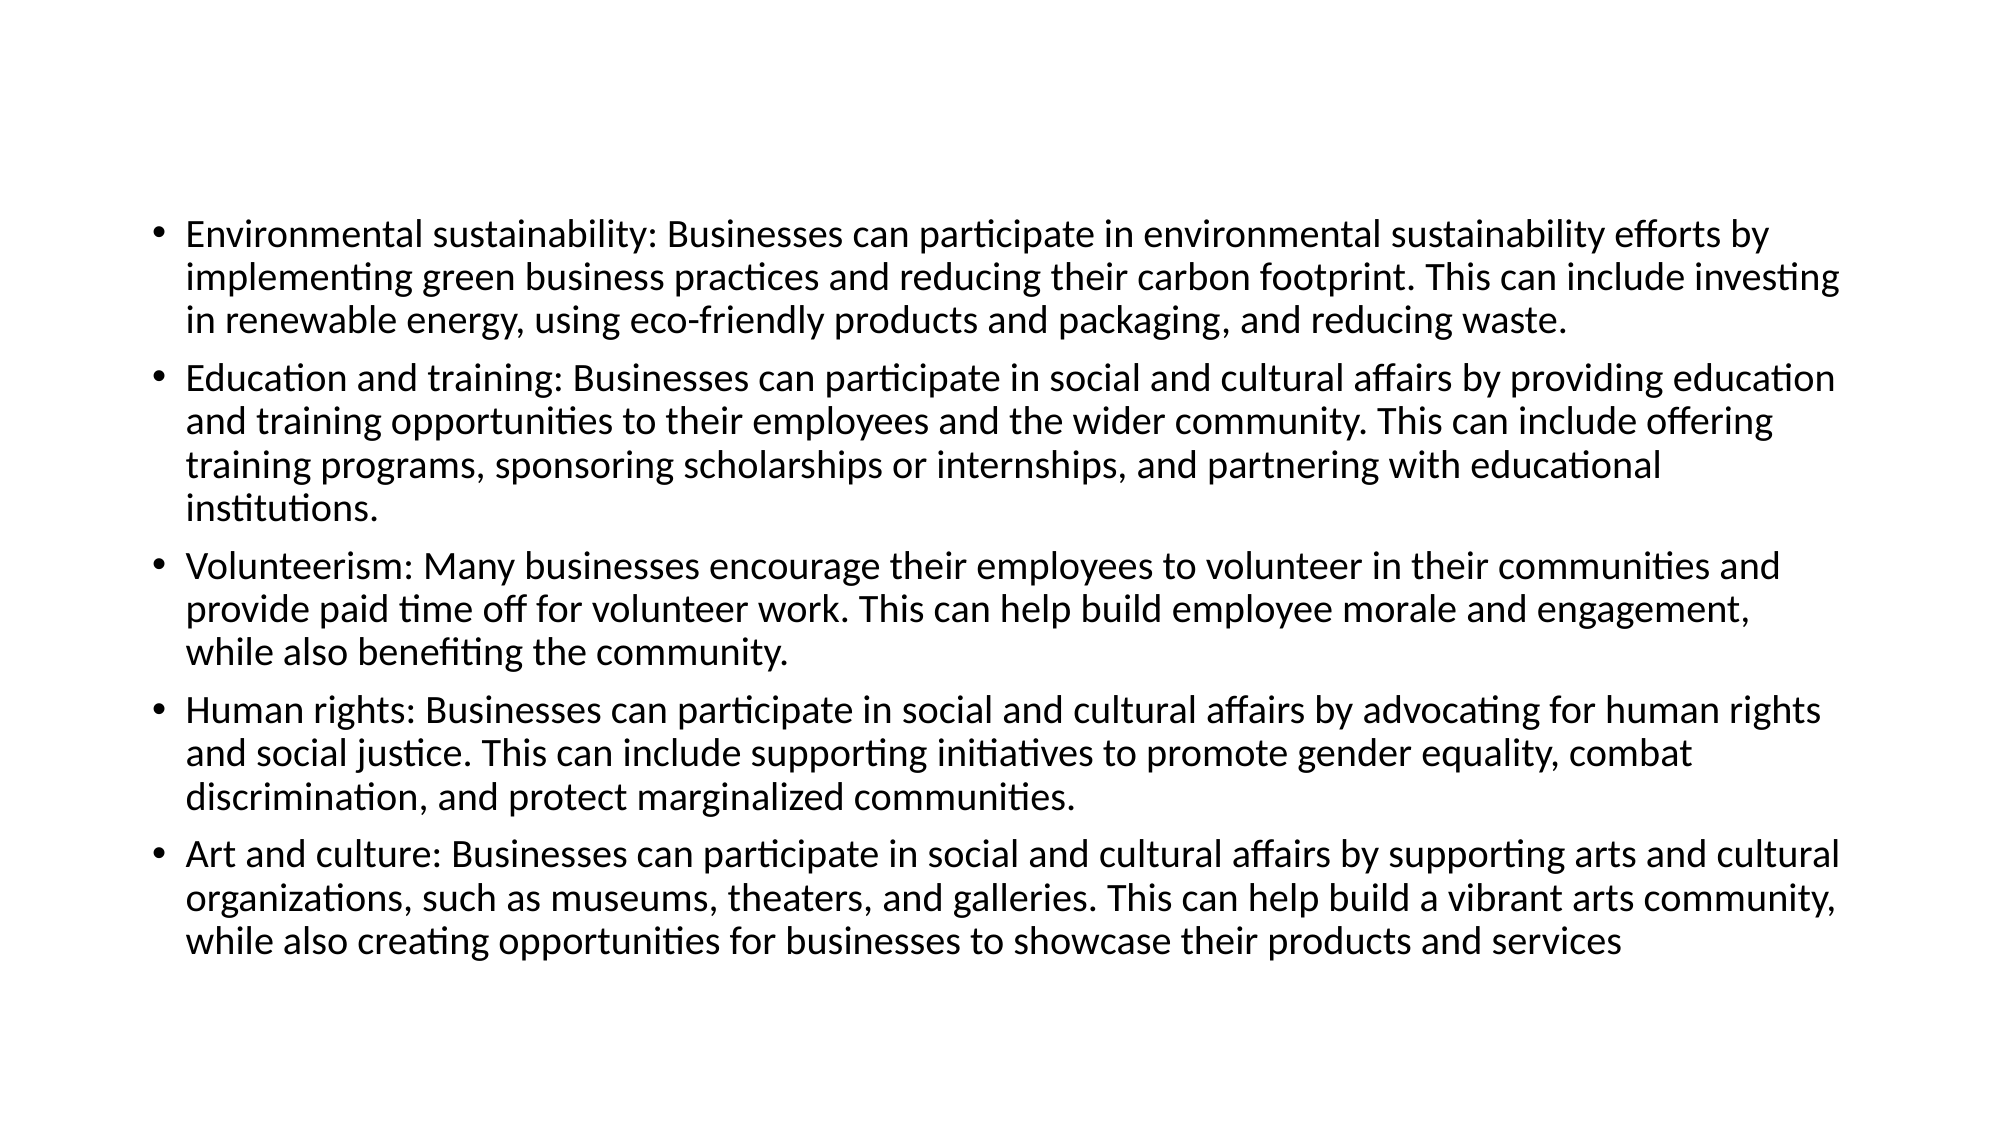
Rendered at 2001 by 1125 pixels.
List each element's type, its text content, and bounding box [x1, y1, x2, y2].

list Environmental sustainability: Businesses can participate in environmental sustainability efforts by implementing green business practices and reducing their carbon footprint. This can include investing in renewable energy, using eco-friendly products and packaging, and reducing waste. Education and training: Businesses can participate in social and cultural affairs by providing education and training opportunities to their employees and the wider community. This can include offering training programs, sponsoring scholarships or internships, and partnering with educational institutions. Volunteerism: Many businesses encourage their employees to volunteer in their communities and provide paid time off for volunteer work. This can help build employee morale and engagement, while also benefiting the community. Human rights: Businesses can participate in social and cultural affairs by advocating for human rights and social justice. This can include supporting initiatives to promote gender equality, combat discrimination, and protect marginalized communities. Art and culture: Businesses can participate in social and cultural affairs by supporting arts and cultural organizations, such as museums, theaters, and galleries. This can help build a vibrant arts community, while also creating opportunities for businesses to showcase their products and services [137, 204, 1863, 1014]
